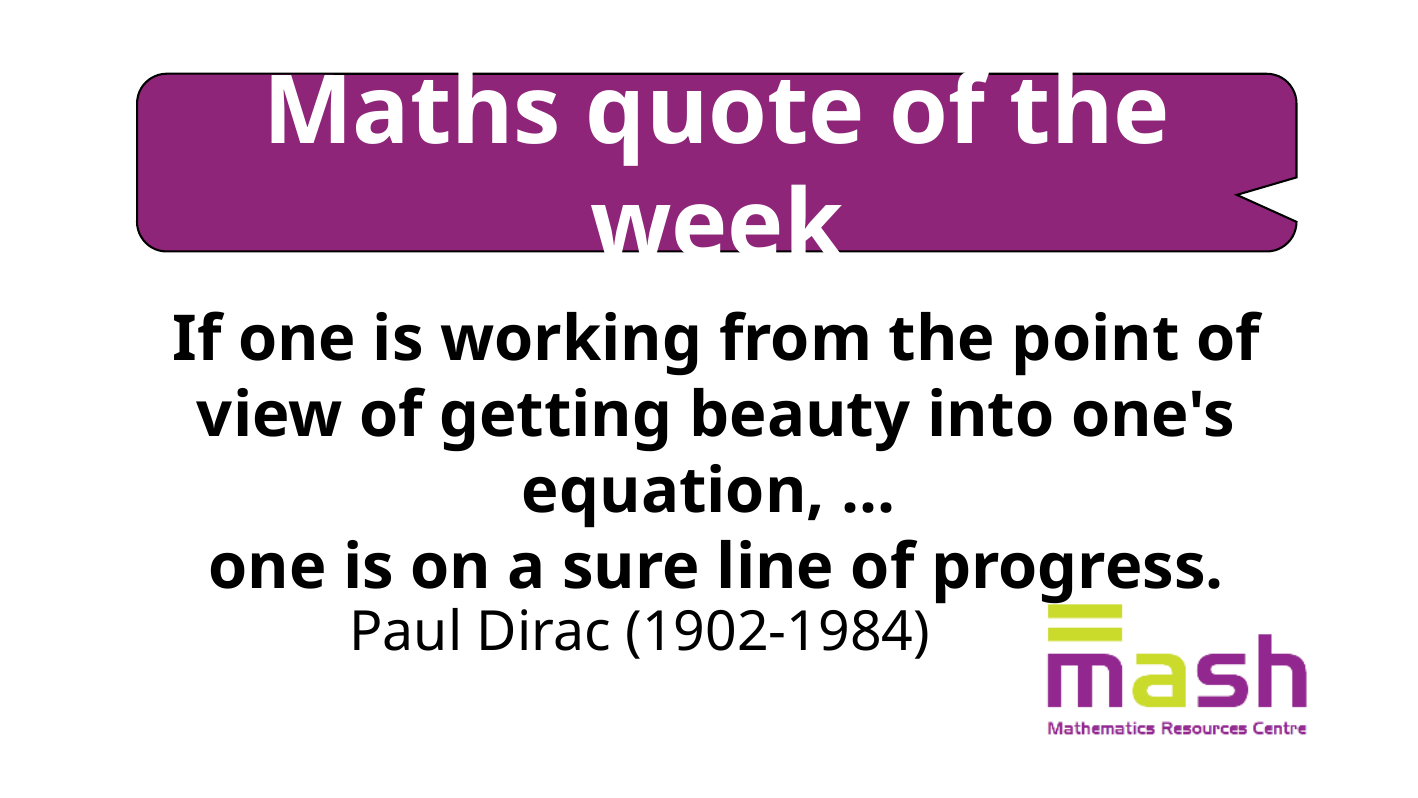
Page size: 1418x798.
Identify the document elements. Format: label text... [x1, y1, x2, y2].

text_box Paul Dirac (1902-1984) [334, 587, 987, 669]
picture [1043, 598, 1319, 741]
text_box Maths quote of the week [135, 72, 1298, 253]
text_box If one is working from the point of view of getting beauty into one's equation, ... one is on a sure line of progress. [95, 289, 1339, 609]
